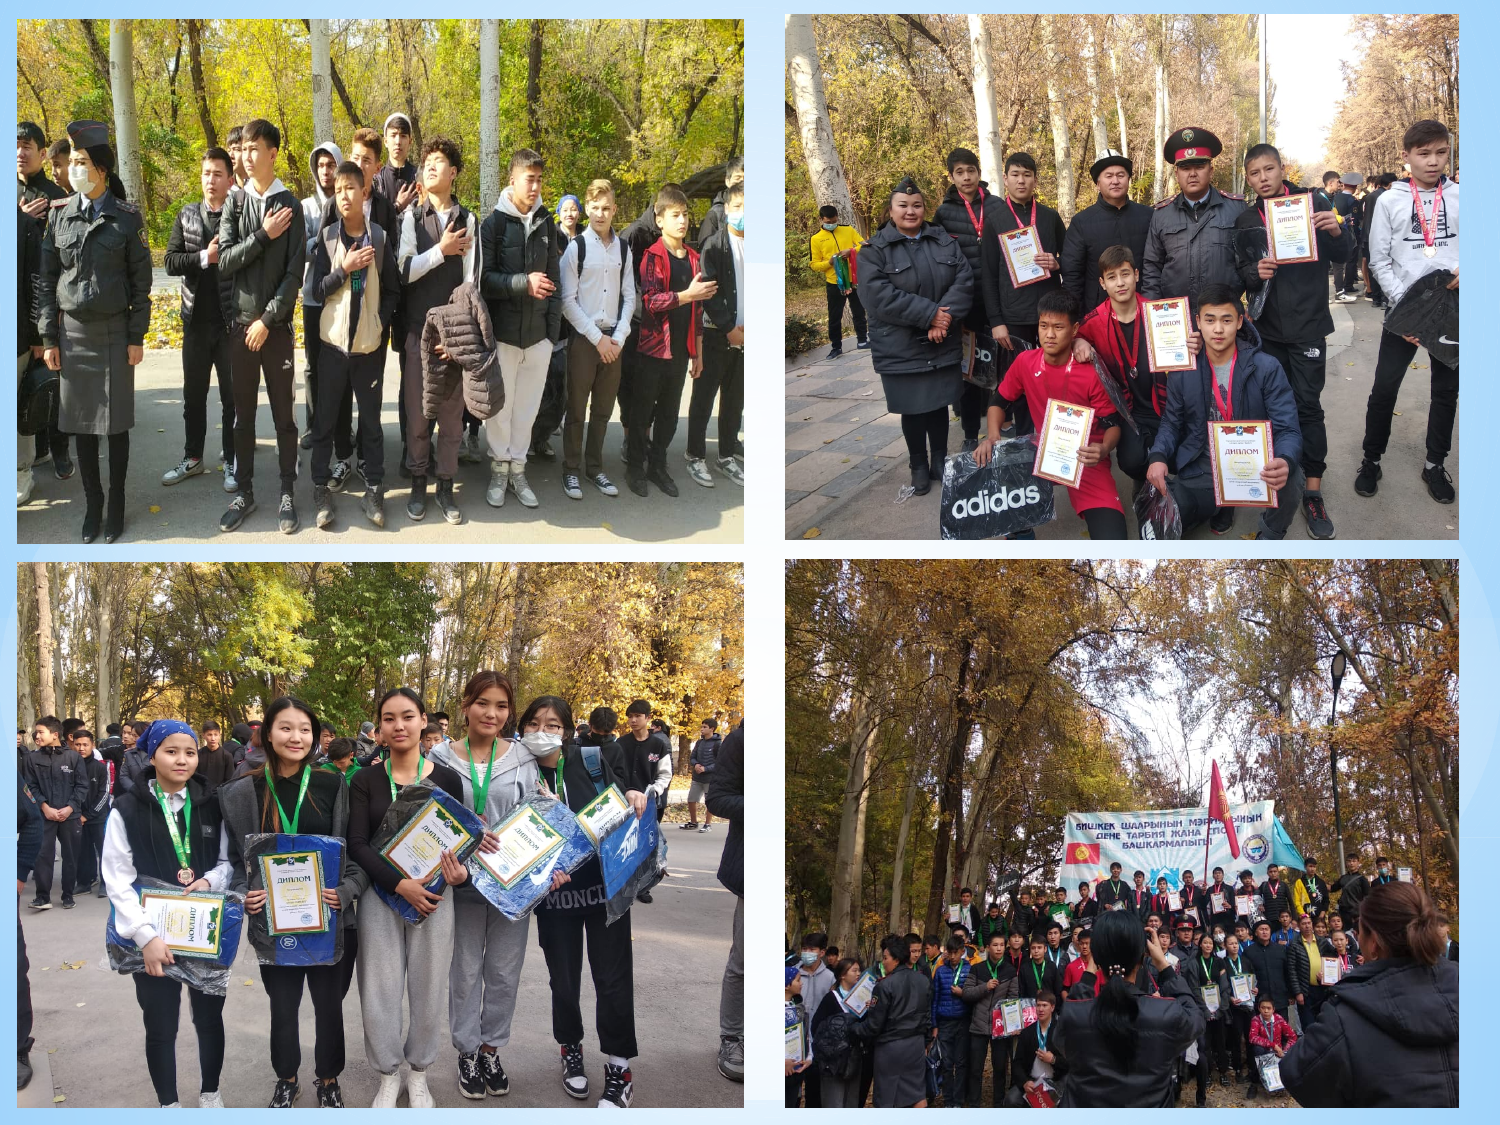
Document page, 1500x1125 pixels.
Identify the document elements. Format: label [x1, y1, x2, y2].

picture [785, 14, 1459, 540]
picture [785, 559, 1459, 1108]
list [17, 18, 745, 544]
picture [17, 562, 745, 1108]
